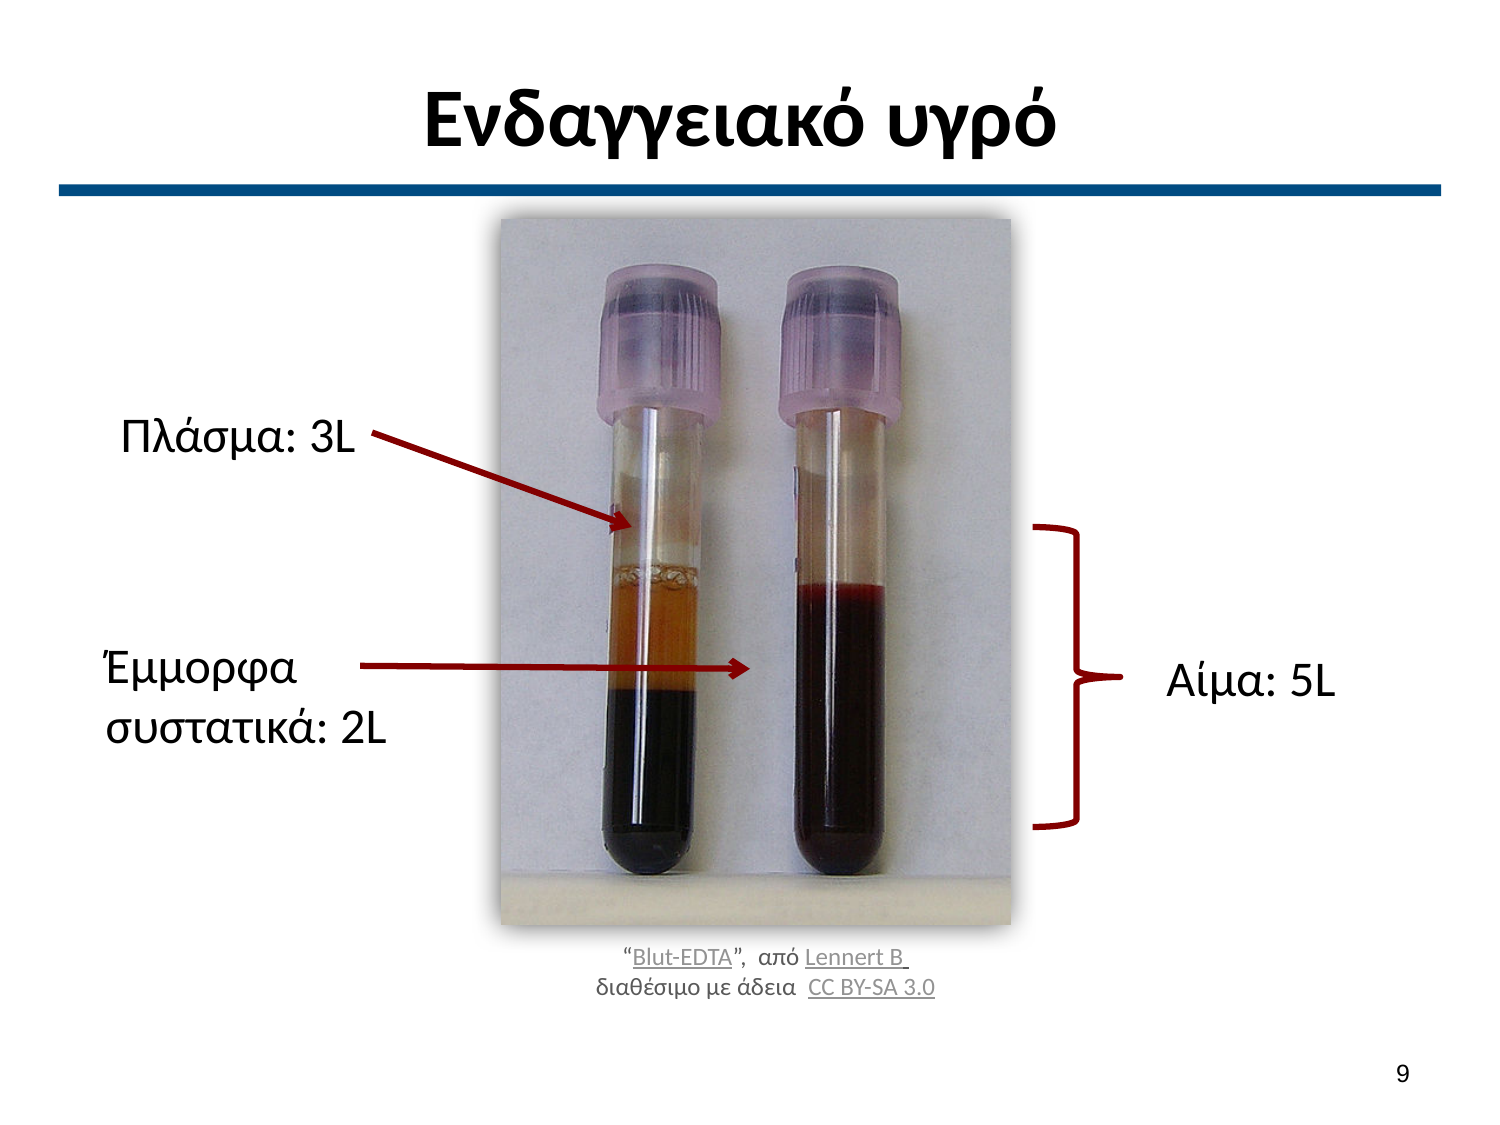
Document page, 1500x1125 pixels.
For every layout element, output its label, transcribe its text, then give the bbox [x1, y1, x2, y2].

title Ενδαγγειακό υγρό [75, 38, 1425, 182]
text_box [359, 665, 751, 669]
text_box [1032, 526, 1121, 828]
slide_number 8 [1074, 1042, 1425, 1103]
text_box [57, 182, 1443, 198]
text_box Έμμορφα συστατικά: 2L [90, 625, 411, 761]
text_box “Blut-EDTA”, από Lennert B διαθέσιμο με άδεια CC BY-SA 3.0 [555, 933, 977, 1008]
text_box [371, 432, 632, 528]
picture [501, 219, 1011, 925]
text_box Αίμα: 5L [1151, 639, 1388, 714]
text_box Πλάσμα: 3L [105, 394, 371, 470]
